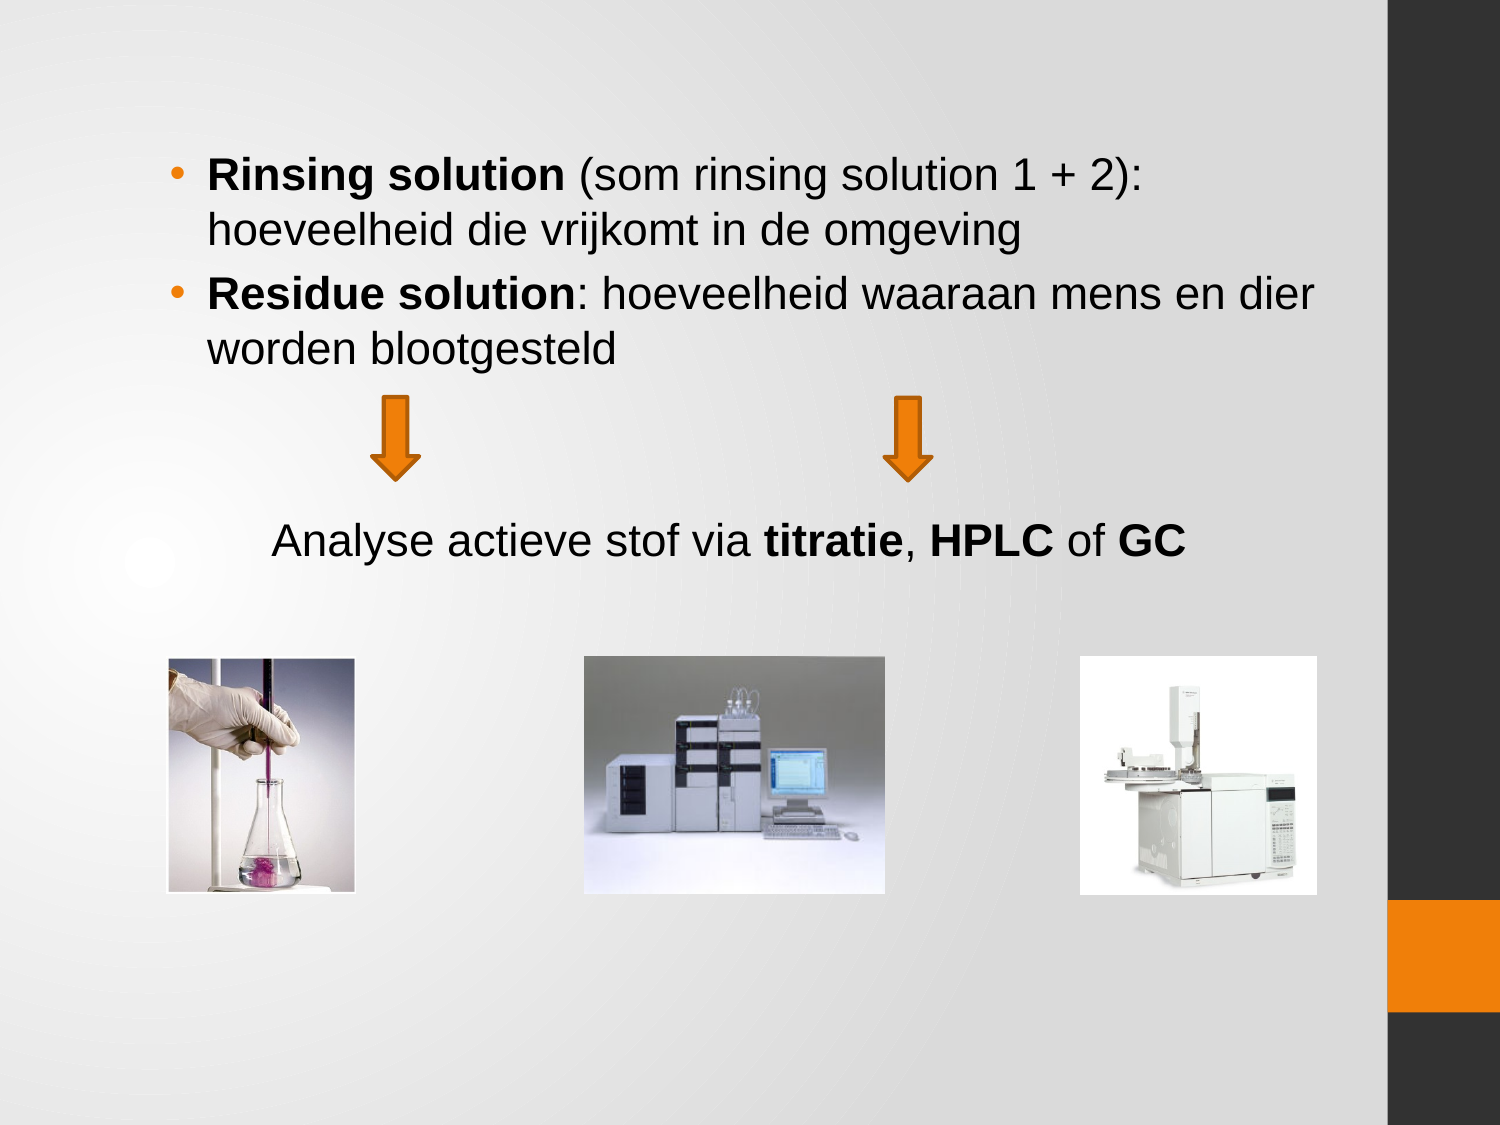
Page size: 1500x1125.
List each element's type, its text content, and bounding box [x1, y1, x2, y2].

picture [584, 656, 885, 895]
text_box [369, 394, 422, 482]
list Rinsing solution (som rinsing solution 1 + 2): hoeveelheid die vrijkomt in de omgeving Residue solution: hoeveelheid waaraan mens en dier worden blootgesteld Analyse actieve stof via titratie, HPLC of GC [135, 137, 1411, 750]
picture [1080, 656, 1318, 895]
picture [165, 656, 356, 895]
text_box [882, 395, 934, 483]
